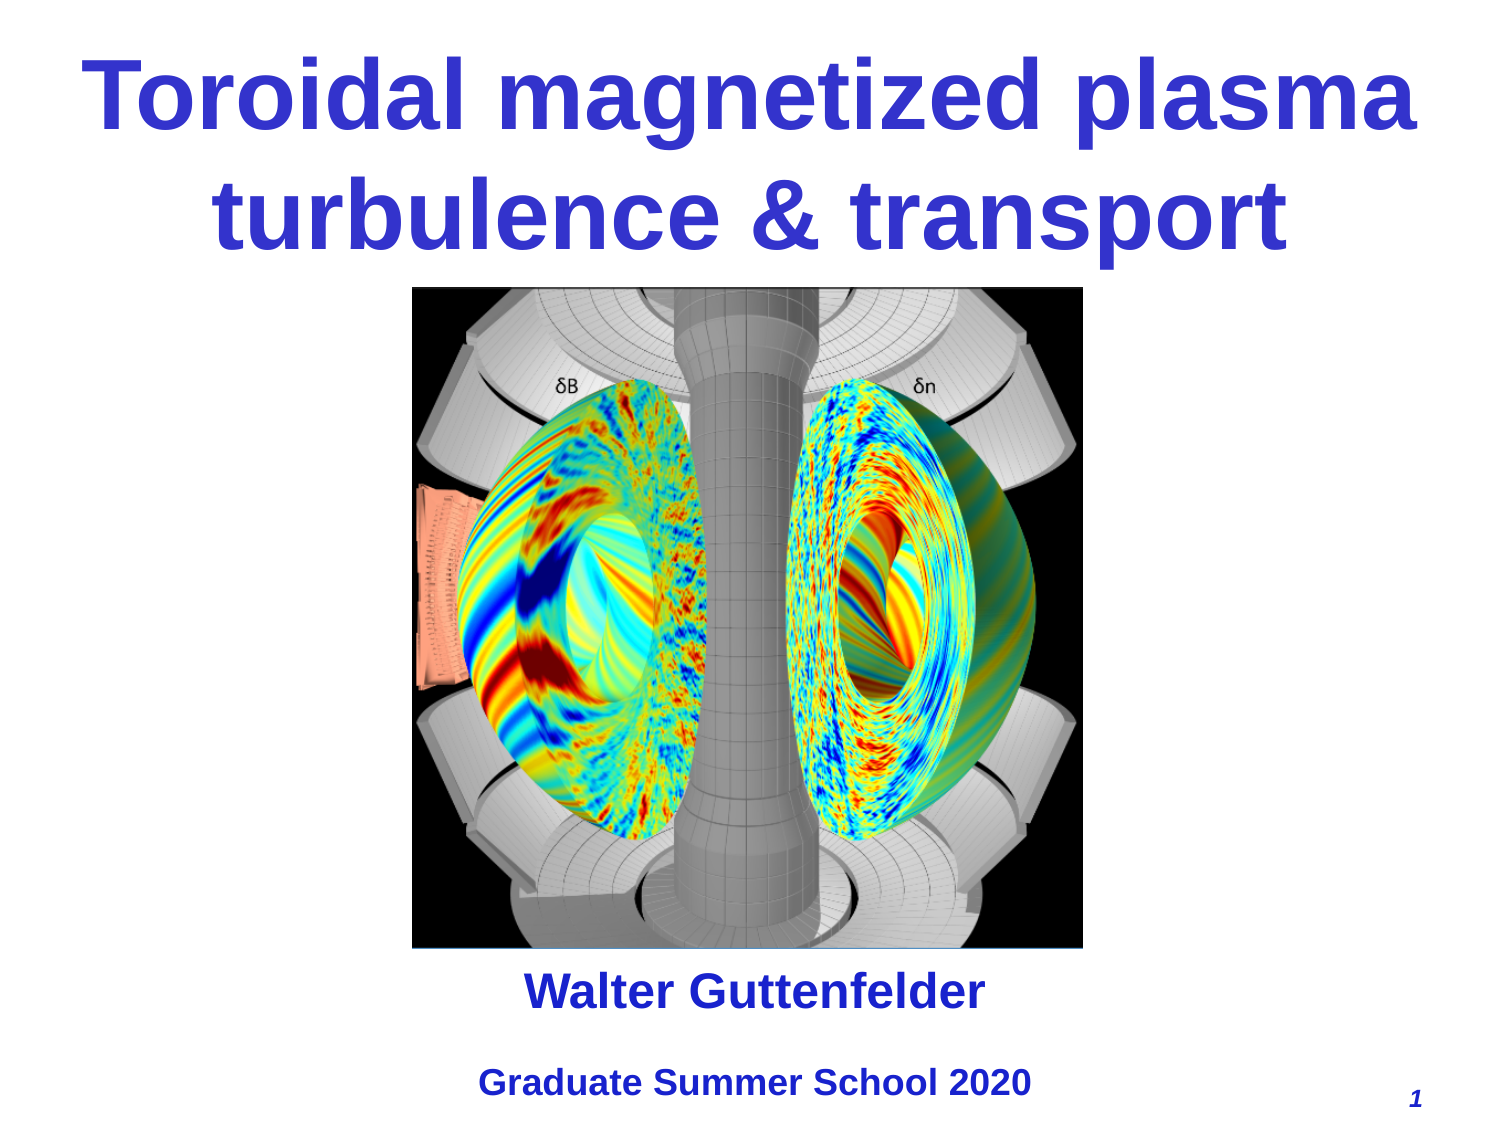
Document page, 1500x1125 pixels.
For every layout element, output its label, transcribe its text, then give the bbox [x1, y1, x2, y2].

picture [412, 287, 1083, 949]
text_box Walter Guttenfelder Graduate Summer School 2020 [462, 958, 1048, 1111]
title Toroidal magnetized plasma turbulence & transport [0, 0, 1500, 300]
